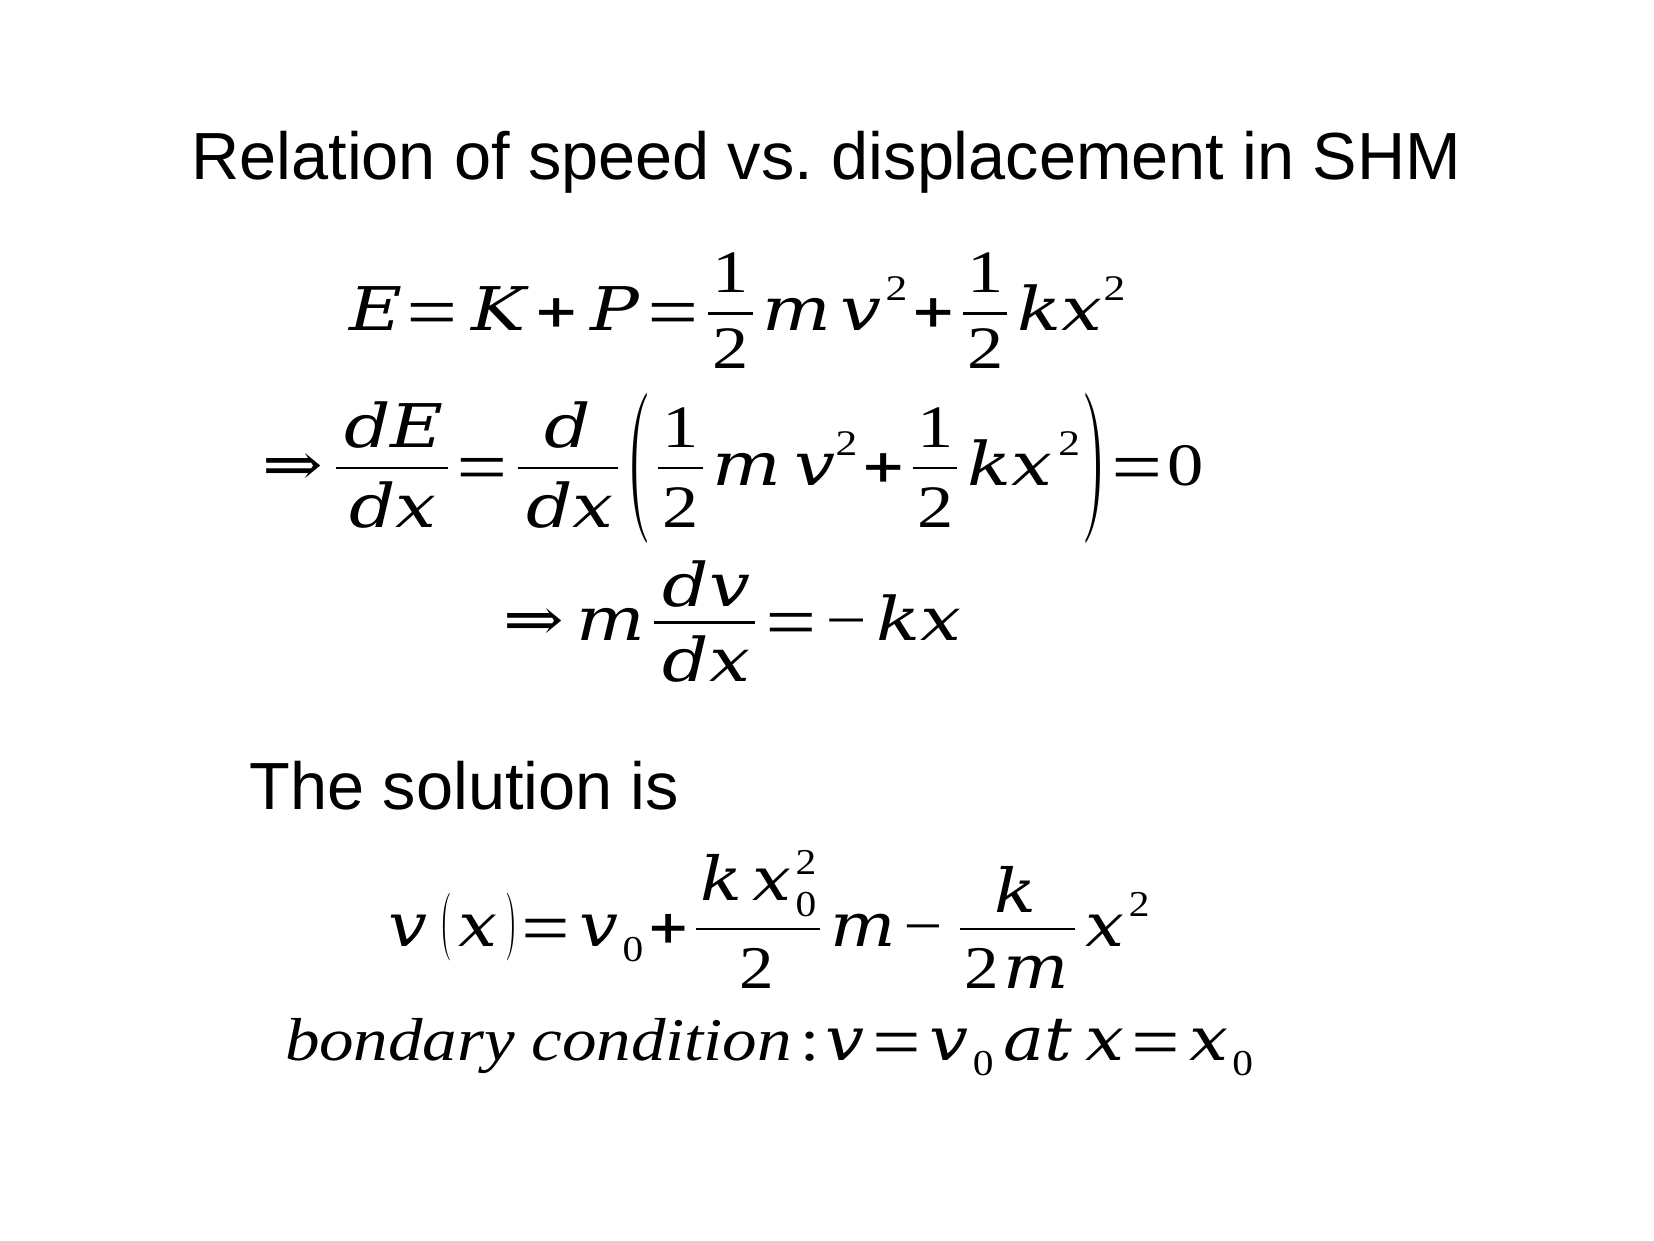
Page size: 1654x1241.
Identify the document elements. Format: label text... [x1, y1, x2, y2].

text_box The solution is [235, 735, 695, 831]
title Relation of speed vs. displacement in SHM [82, 49, 1571, 257]
